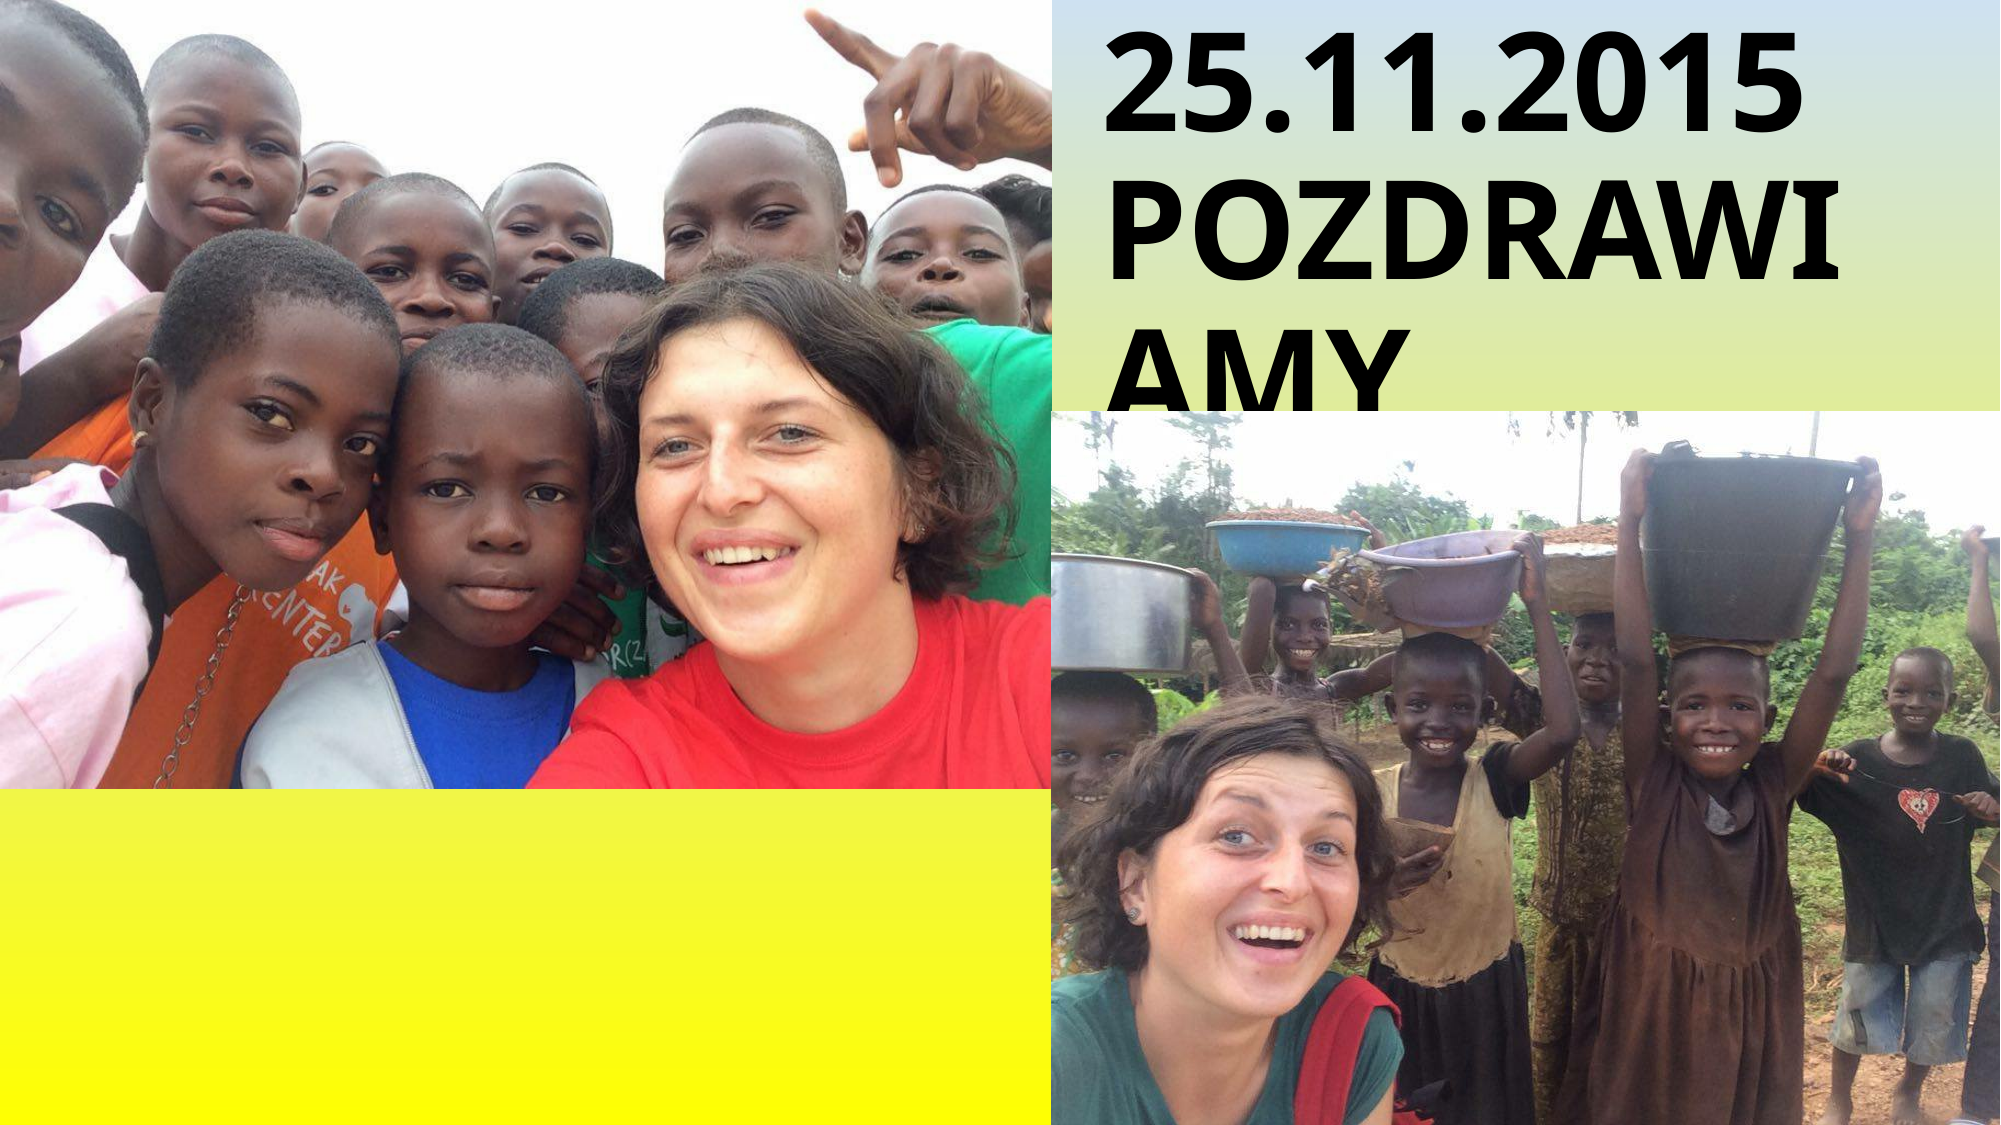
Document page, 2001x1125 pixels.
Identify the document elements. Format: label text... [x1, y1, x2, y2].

picture [1051, 411, 2000, 1125]
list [0, 0, 1052, 789]
title 25.11.2015 POZDRAWIAMY [1086, 59, 1887, 411]
